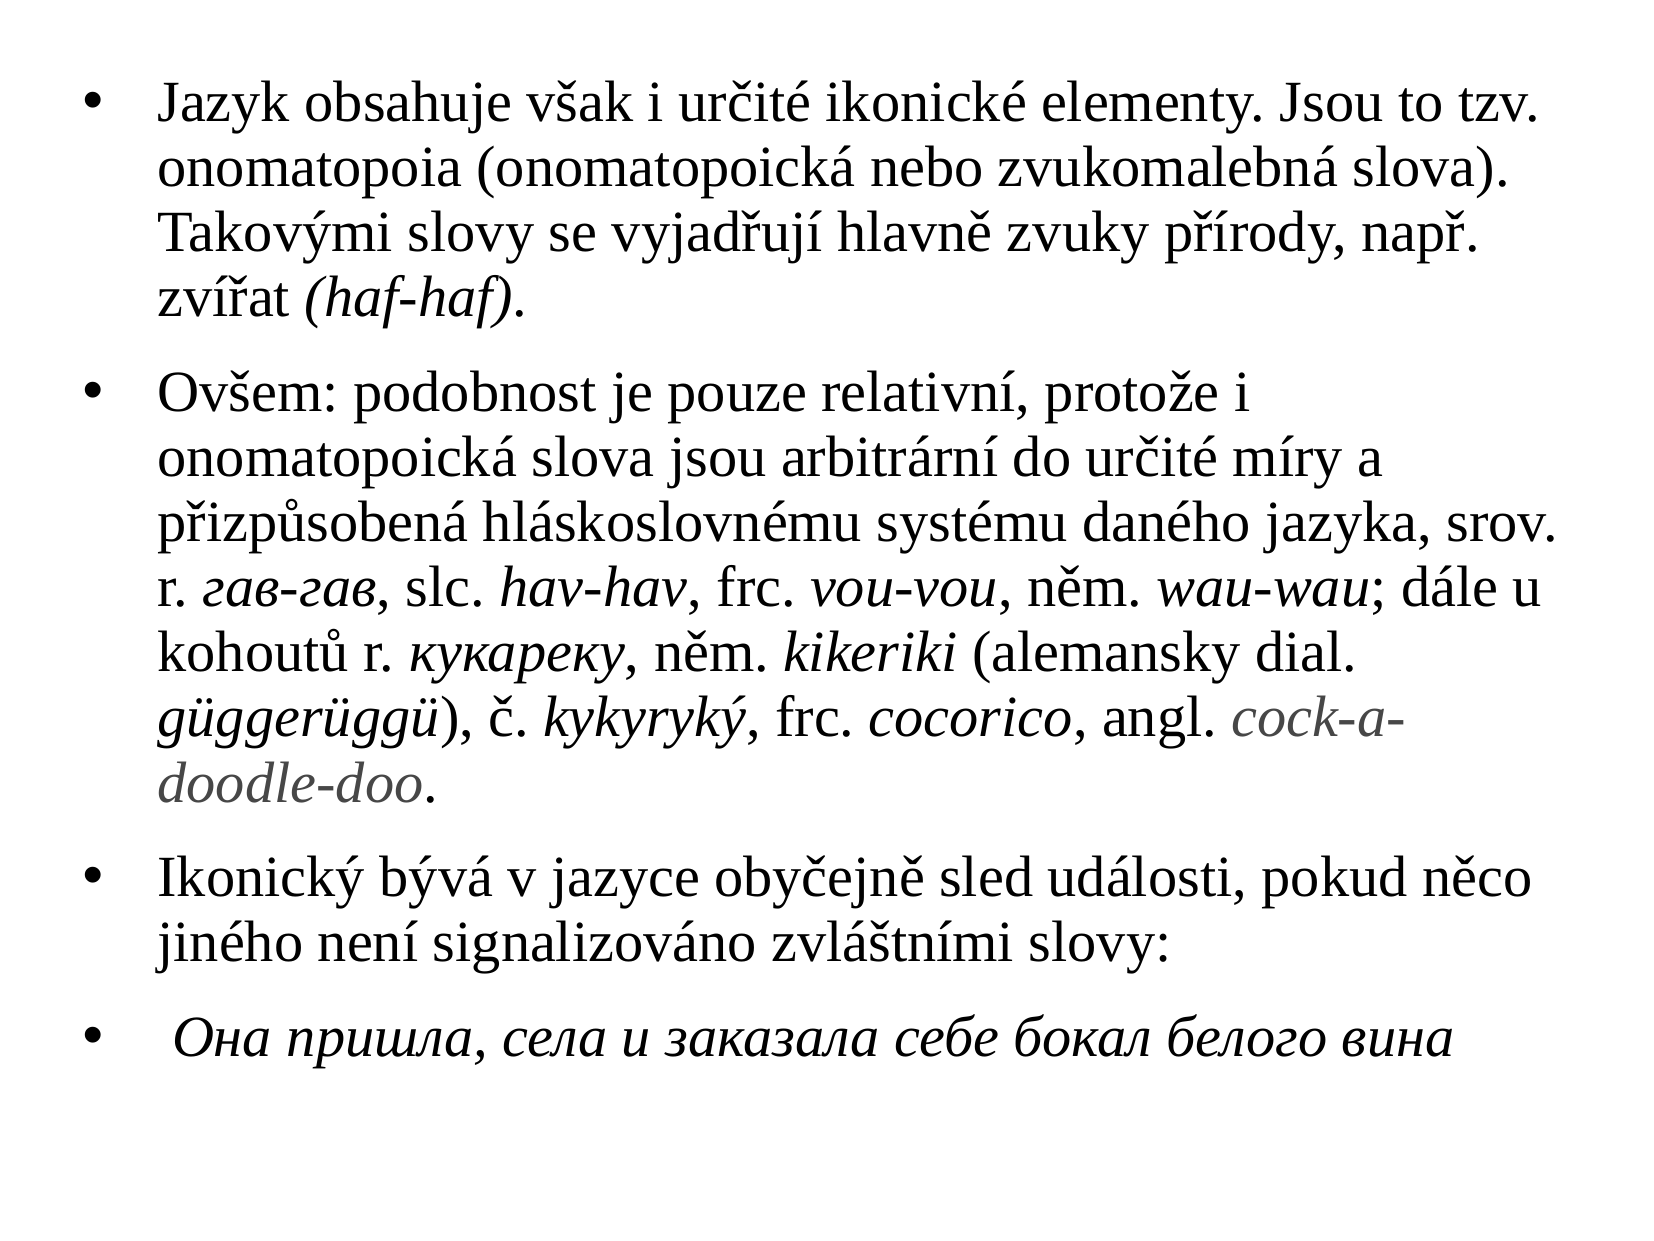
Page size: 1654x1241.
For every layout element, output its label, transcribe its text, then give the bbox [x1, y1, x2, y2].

list Jazyk obsahuje však i určité ikonické elementy. Jsou to tzv. onomatopoia (onomatopoická nebo zvukomalebná slova). Takovými slovy se vyjadřují hlavně zvuky přírody, např. zvířat (haf-haf). Ovšem: podobnost je pouze relativní, protože i onomatopoická slova jsou arbitrární do určité míry a přizpůsobená hláskoslovnému systému daného jazyka, srov. r. гав-гав, slc. hav-hav, frc. vou-vou, něm. wau-wau; dále u kohoutů r. кукареку, něm. kikeriki (alemansky dial. güggerüggü), č. kykyryký, frc. cocorico, angl. cock-a-doodle-doo. Ikonický bývá v jazyce obyčejně sled události, pokud něco jiného není signalizováno zvláštními slovy: Она пришла, села и заказала себе бокал белого вина [82, 64, 1568, 1188]
